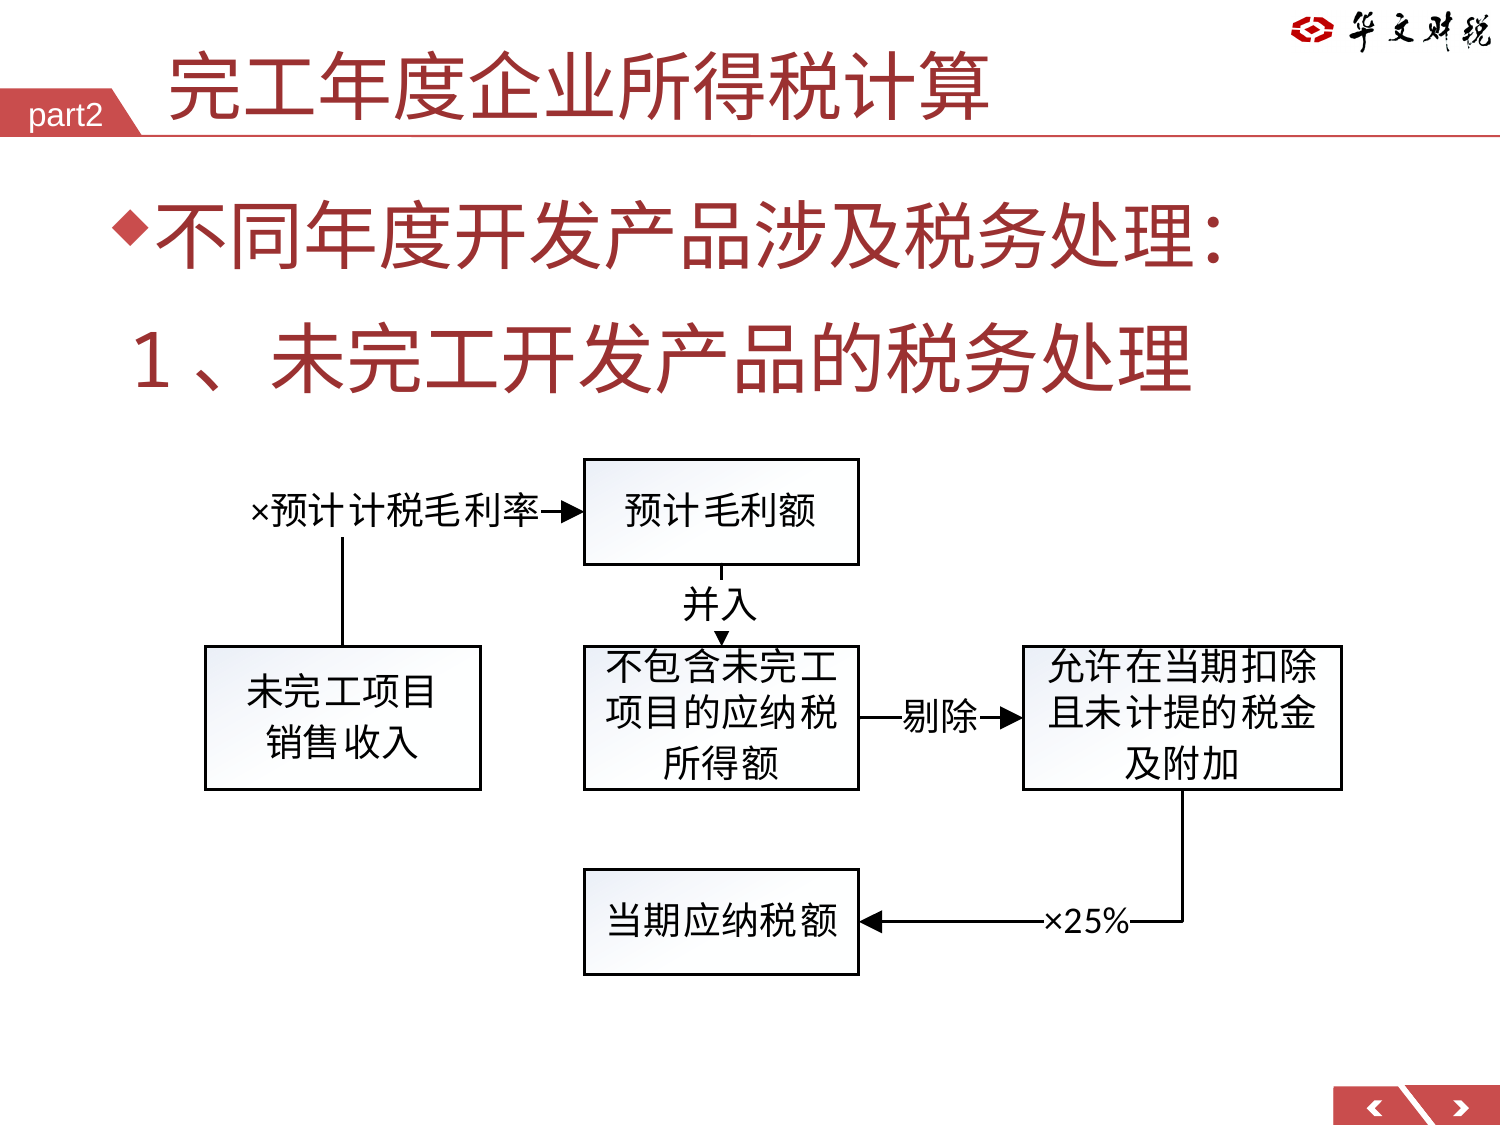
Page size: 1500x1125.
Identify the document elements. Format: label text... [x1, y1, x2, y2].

title 完工年度企业所得税计算 [152, 31, 1292, 137]
picture [1291, 10, 1491, 53]
text_box [1333, 1088, 1427, 1125]
list 不同年度开发产品涉及税务处理： [85, 172, 1430, 245]
text_box part2 [0, 88, 132, 137]
text_box [1366, 1100, 1383, 1117]
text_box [53, 245, 1454, 1086]
text_box [1453, 1100, 1469, 1117]
text_box [1405, 1085, 1500, 1125]
